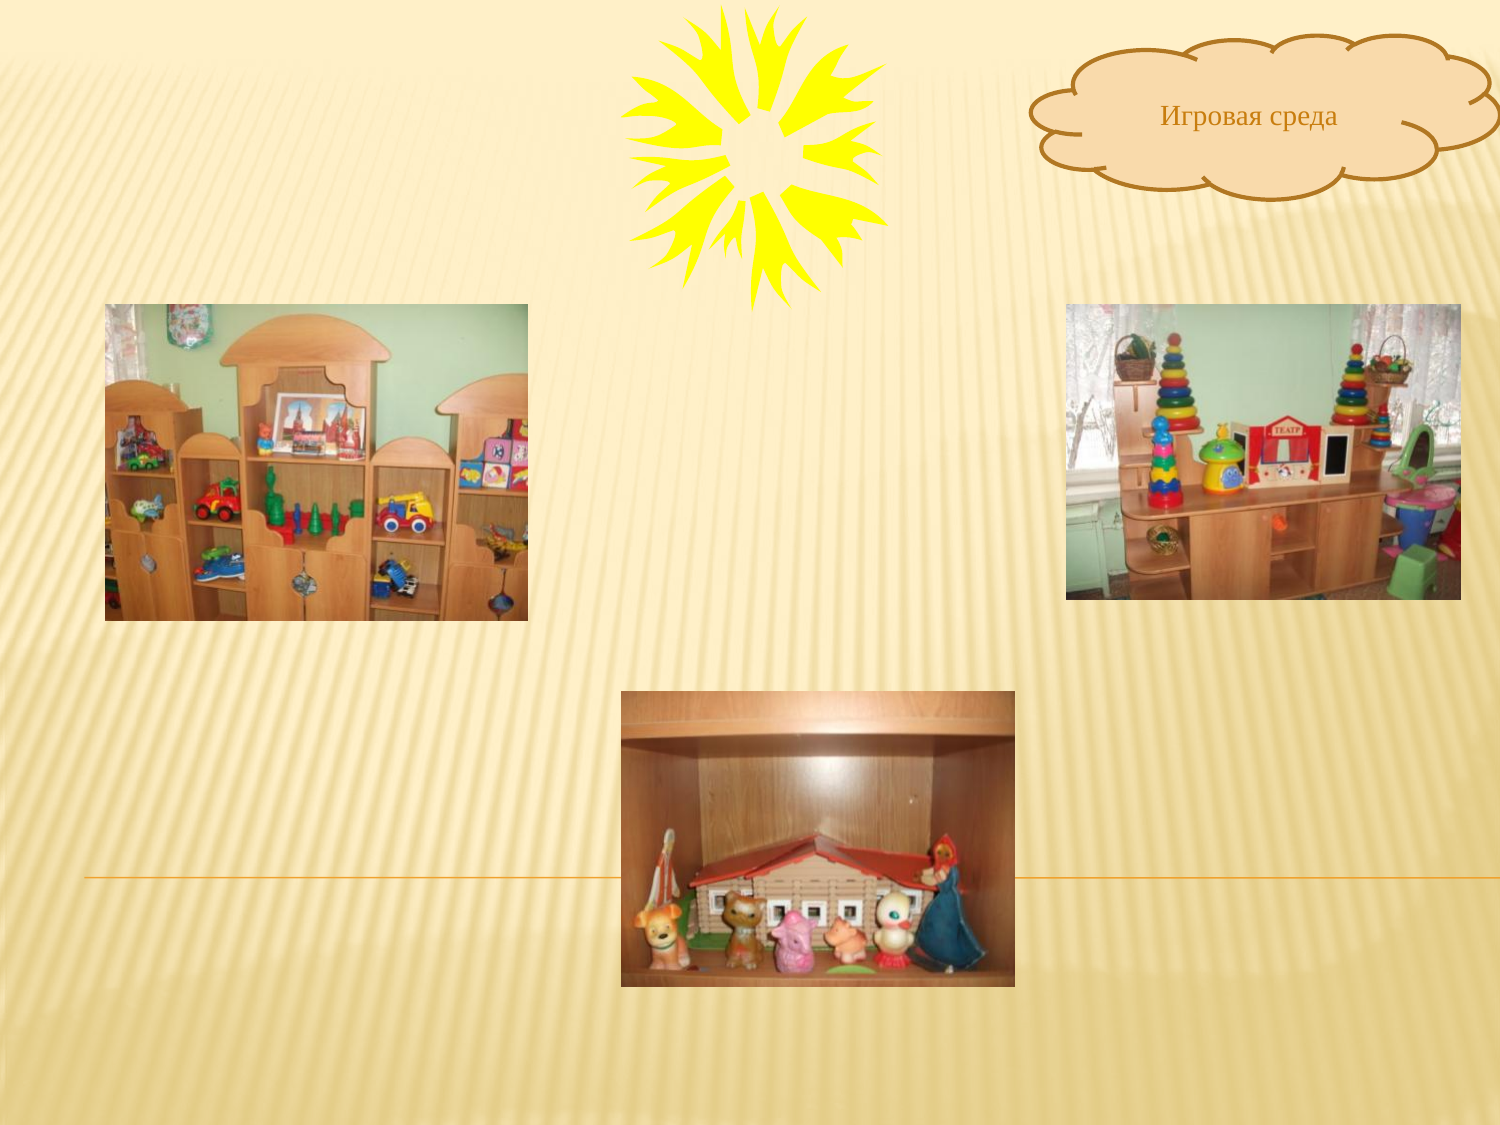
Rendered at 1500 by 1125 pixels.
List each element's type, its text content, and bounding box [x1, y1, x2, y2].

picture [620, 691, 1016, 987]
picture [105, 304, 528, 622]
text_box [620, 0, 891, 317]
text_box Игровая среда [1028, 33, 1500, 202]
picture [1066, 304, 1461, 601]
